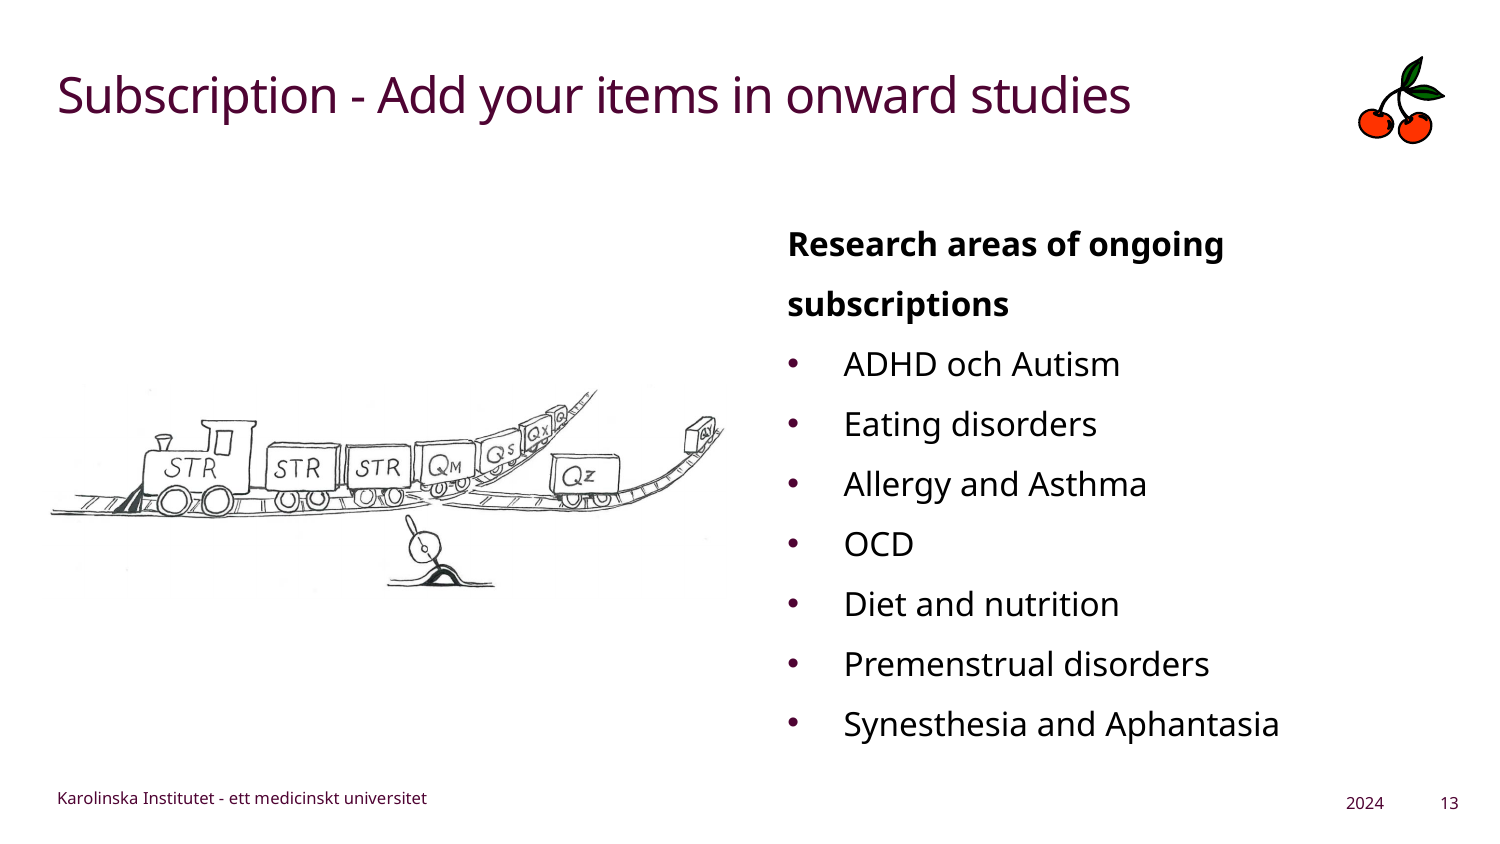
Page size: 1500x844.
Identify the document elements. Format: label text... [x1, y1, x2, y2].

slide_number 13 [1361, 785, 1474, 814]
footer Karolinska Institutet - ett medicinskt universitet [41, 785, 443, 814]
picture [41, 384, 727, 599]
slide_number 2024 [1086, 785, 1361, 814]
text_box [1352, 55, 1447, 151]
title Subscription - Add your items in onward studies [41, 55, 1458, 197]
text_box Research areas of ongoing subscriptions ADHD och Autism Eating disorders Allergy and Asthma OCD Diet and nutrition Premenstrual disorders Synesthesia and Aphantasia [772, 196, 1457, 741]
